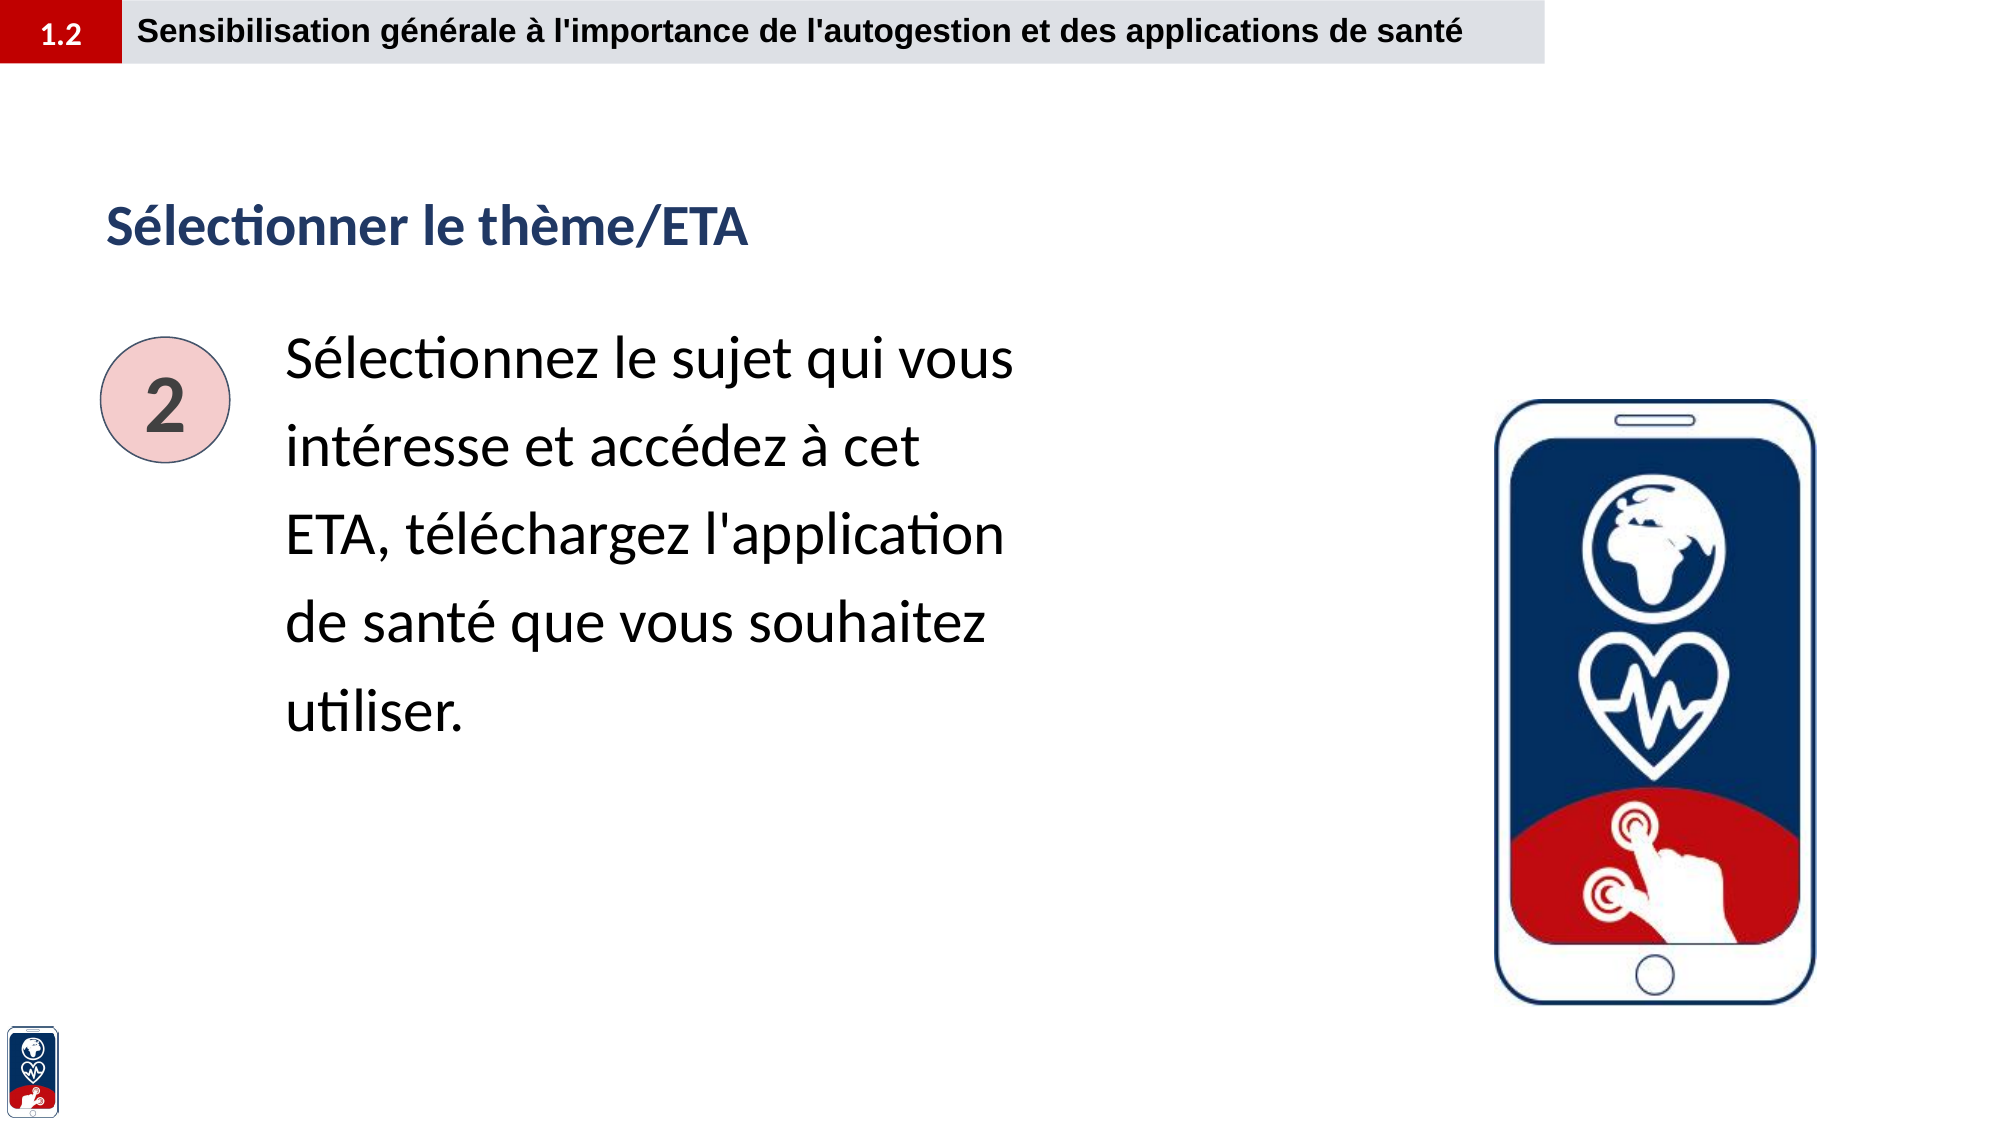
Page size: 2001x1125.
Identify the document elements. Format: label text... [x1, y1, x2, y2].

text_box 2 [129, 334, 238, 465]
list Sélectionnez le sujet qui vous intéresse et accédez à cet ETA, téléchargez l'application de santé que vous souhaitez utiliser. [270, 295, 1052, 1094]
title Sélectionner le thème/ETA [91, 177, 1906, 277]
picture [7, 1026, 59, 1118]
picture [1494, 399, 1817, 1008]
text_box 1.2 [0, 0, 122, 64]
text_box Sensibilisation générale à l'importance de l'autogestion et des applications de santé [122, 0, 1545, 64]
text_box [100, 347, 129, 452]
